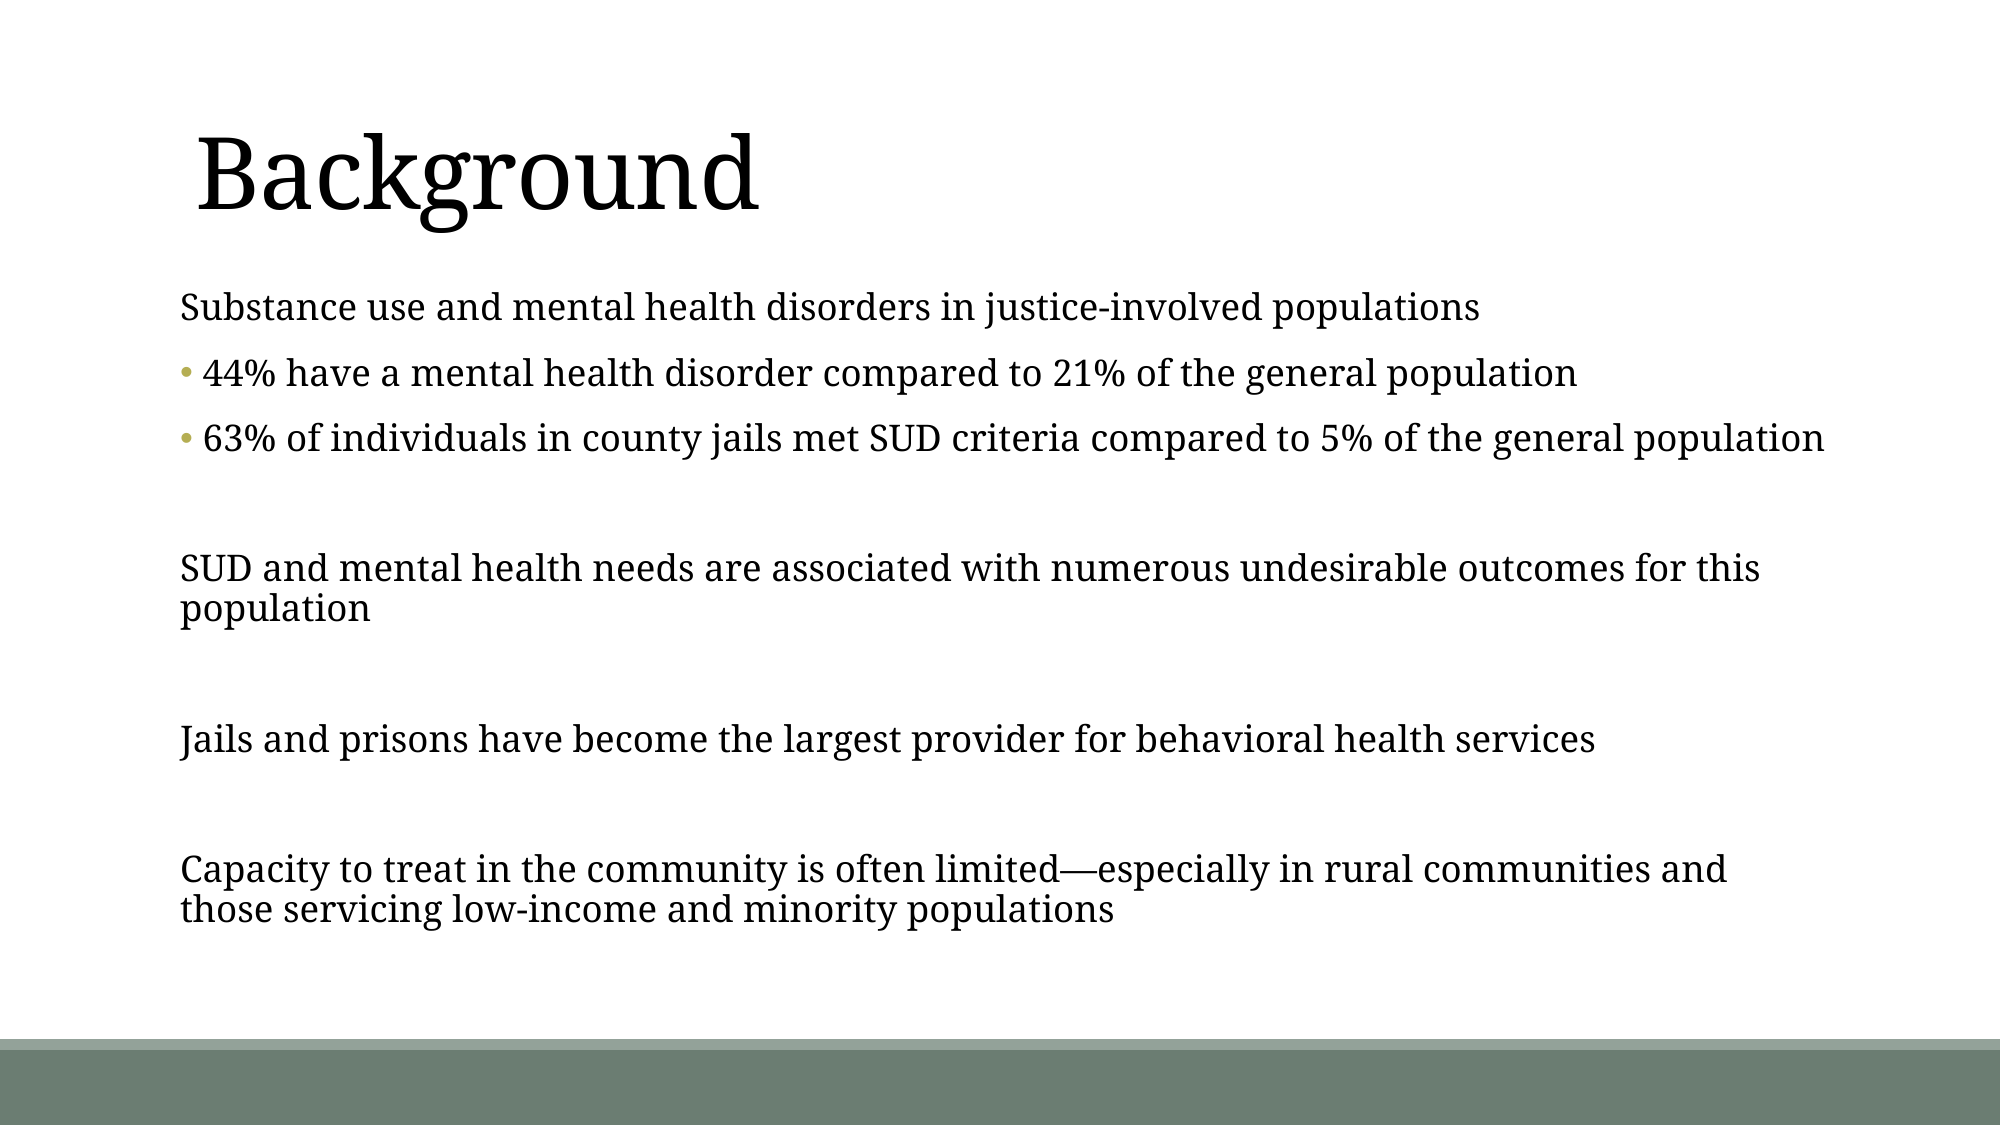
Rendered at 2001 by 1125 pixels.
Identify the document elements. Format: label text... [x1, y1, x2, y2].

title Background [180, 47, 1830, 238]
list Substance use and mental health disorders in justice-involved populations 44% have a mental health disorder compared to 21% of the general population 63% of individuals in county jails met SUD criteria compared to 5% of the general population SUD and mental health needs are associated with numerous undesirable outcomes for this population Jails and prisons have become the largest provider for behavioral health services Capacity to treat in the community is often limited—especially in rural communities and those servicing low-income and minority populations [180, 281, 1830, 963]
